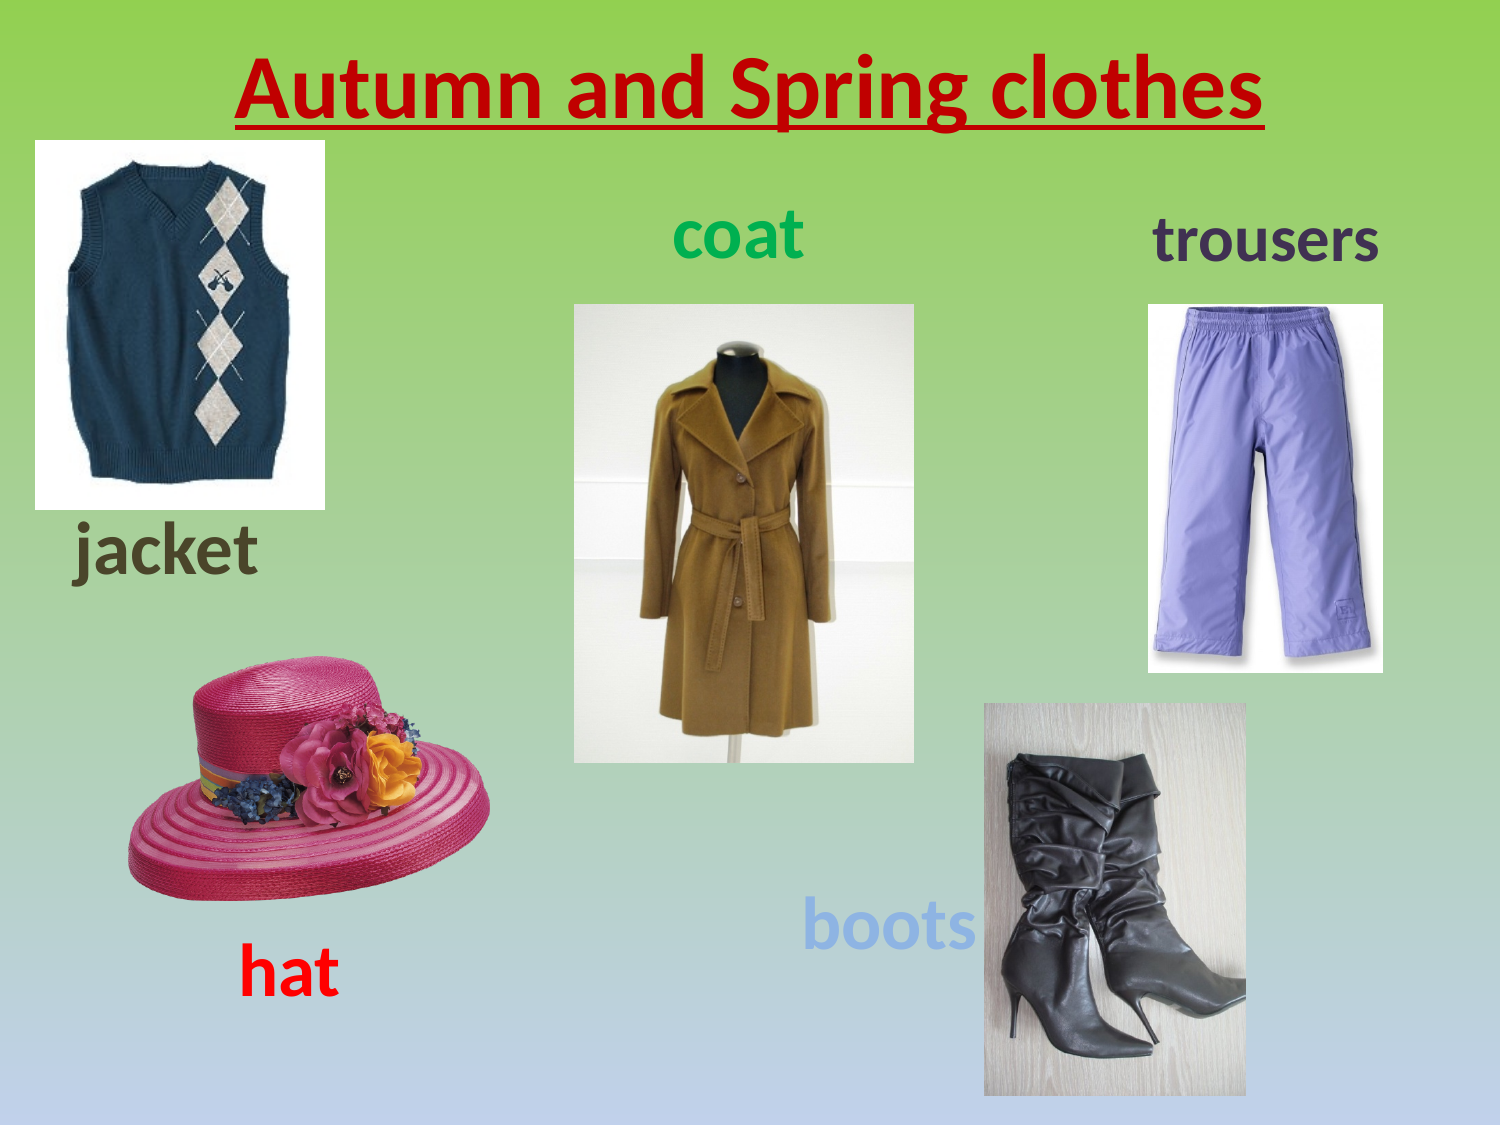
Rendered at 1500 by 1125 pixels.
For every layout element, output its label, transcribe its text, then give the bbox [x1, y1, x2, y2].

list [573, 304, 915, 764]
title Autumn and Spring clothes [75, 0, 1425, 164]
picture [1148, 304, 1384, 674]
text_box trousers [1137, 187, 1396, 283]
picture [984, 702, 1247, 1096]
text_box hat [223, 913, 356, 1019]
picture [34, 140, 326, 510]
picture [128, 655, 491, 901]
text_box coat [657, 175, 821, 281]
text_box boots [786, 867, 979, 972]
text_box jacket [59, 518, 275, 597]
